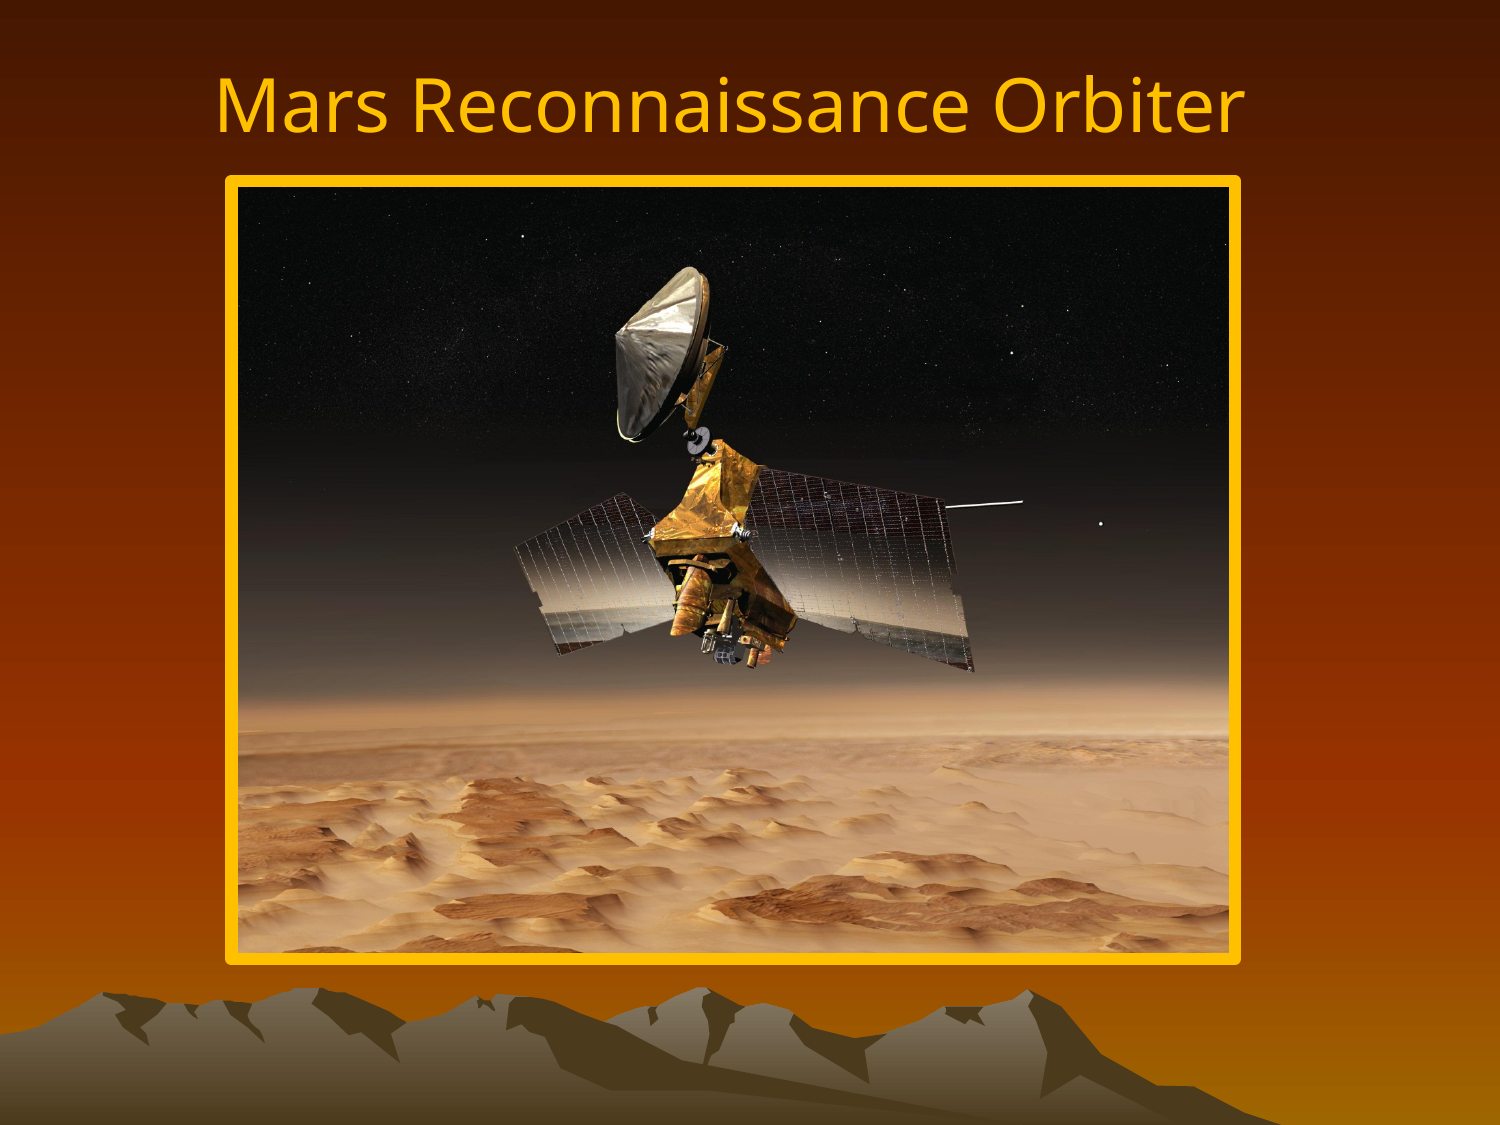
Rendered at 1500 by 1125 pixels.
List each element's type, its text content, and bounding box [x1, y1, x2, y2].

text_box Mars Reconnaissance Orbiter [198, 49, 1263, 155]
picture [237, 187, 1229, 953]
